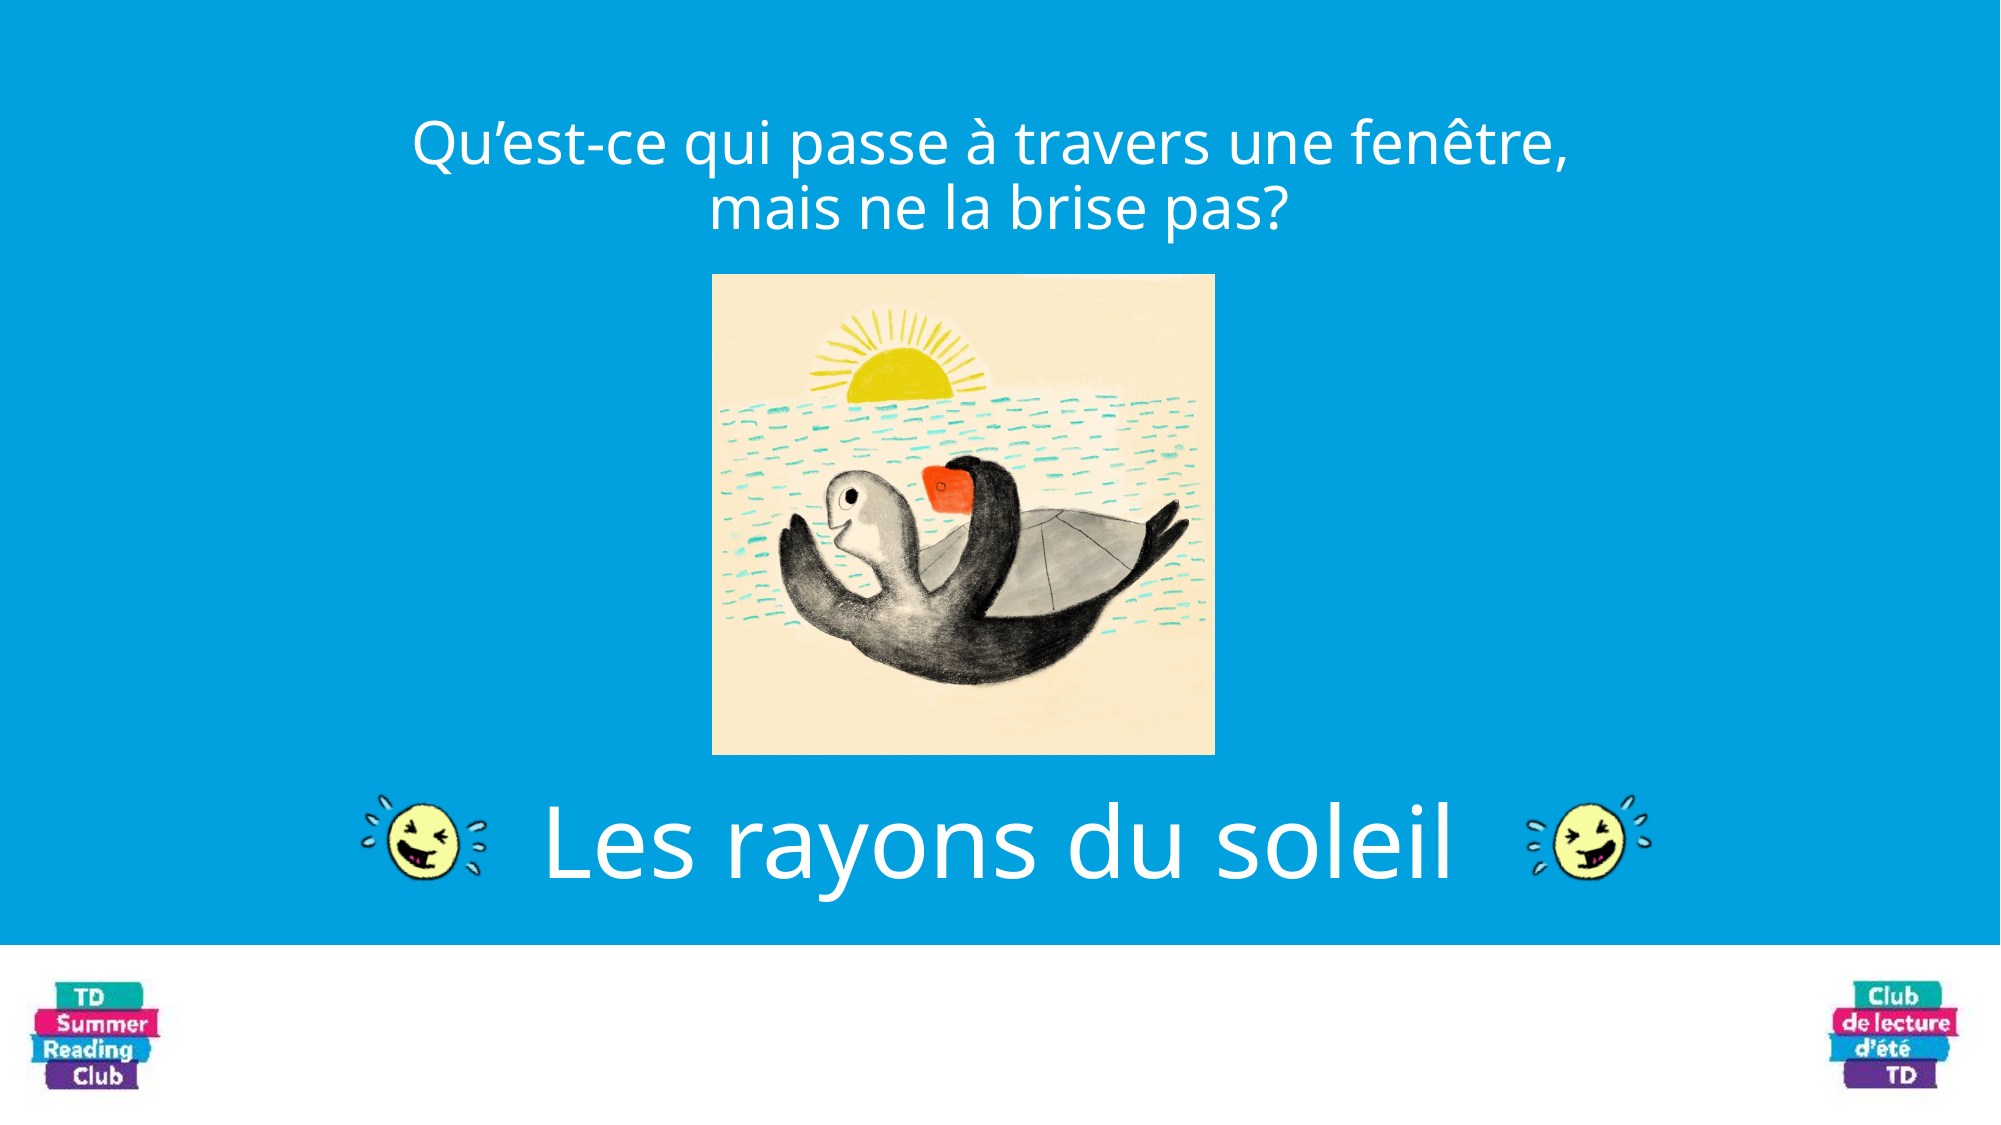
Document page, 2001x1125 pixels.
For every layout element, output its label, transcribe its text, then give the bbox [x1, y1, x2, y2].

title Qu’est-ce qui passe à travers une fenêtre, mais ne la brise pas? [42, 105, 1956, 250]
picture [1529, 822, 1544, 831]
picture [1535, 863, 1546, 873]
picture [1639, 838, 1649, 846]
picture [469, 823, 485, 831]
picture [389, 804, 458, 878]
picture [381, 797, 391, 809]
picture [1800, 953, 1988, 1117]
picture [364, 838, 374, 846]
picture [1622, 797, 1632, 810]
picture [713, 275, 1214, 754]
picture [1529, 844, 1540, 849]
picture [368, 816, 378, 824]
picture [467, 864, 478, 873]
picture [473, 845, 484, 850]
picture [2, 954, 189, 1118]
picture [1555, 804, 1624, 878]
picture [1635, 816, 1645, 825]
list Les rayons du soleil [0, 785, 2000, 913]
